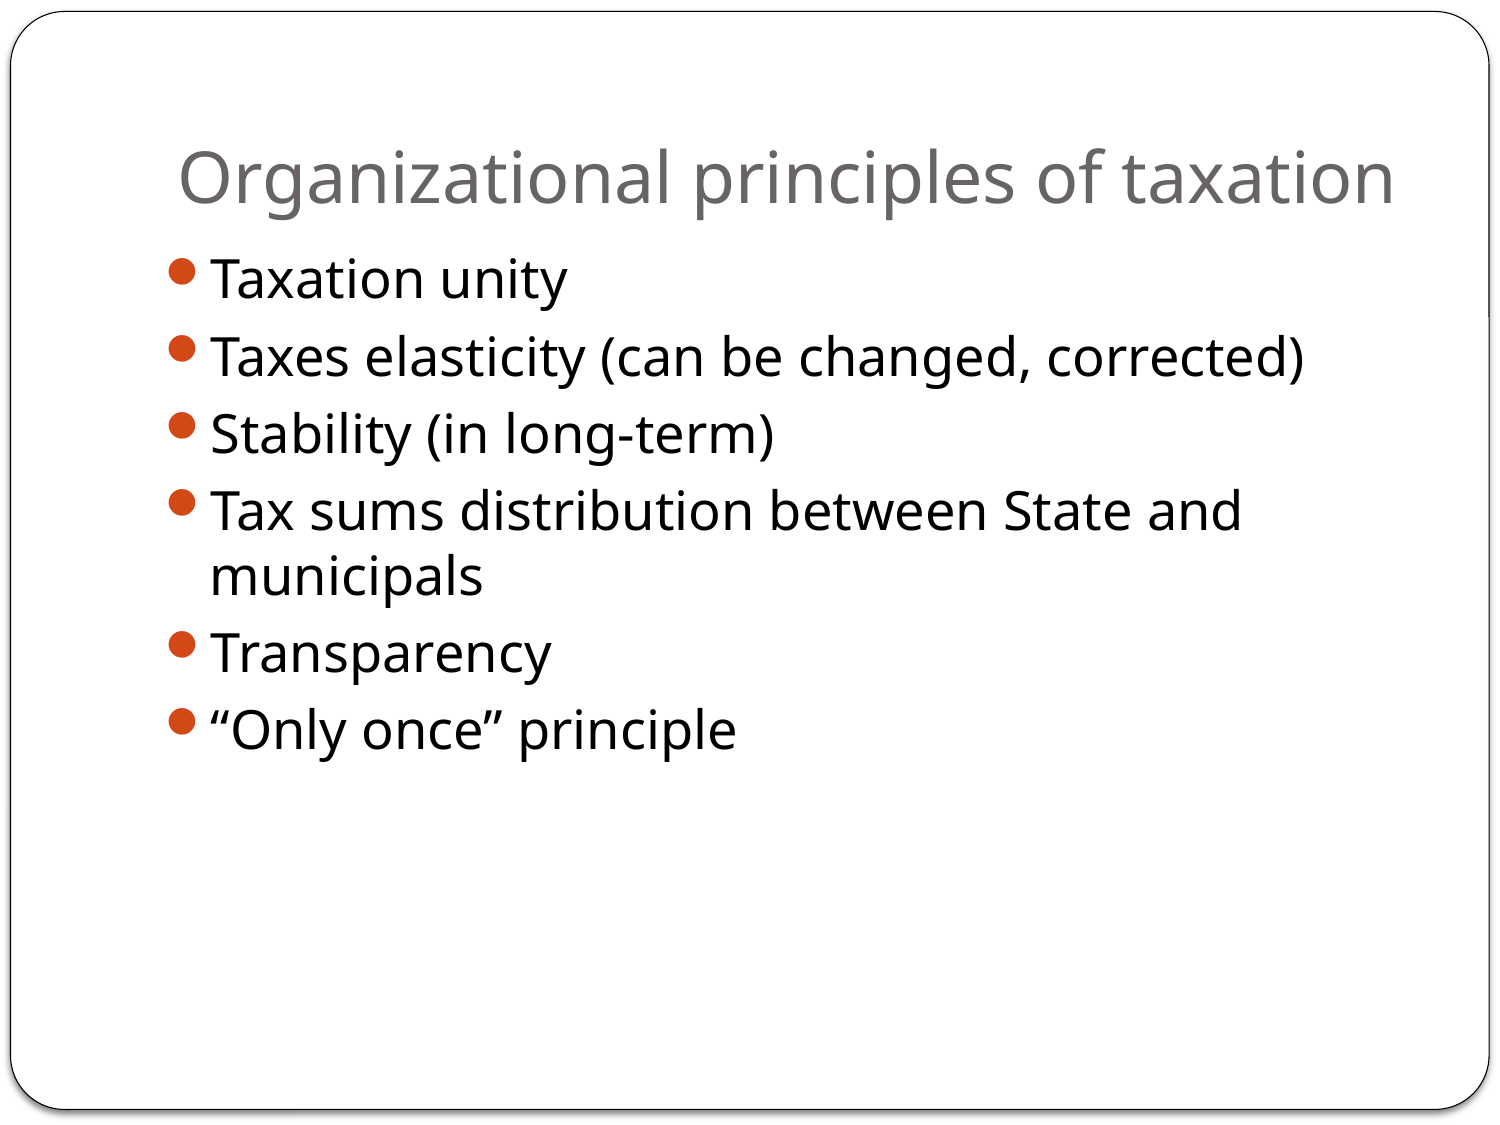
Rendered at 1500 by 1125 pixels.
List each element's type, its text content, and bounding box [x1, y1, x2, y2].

title Organizational principles of taxation [150, 45, 1425, 233]
list Taxation unity Taxes elasticity (can be changed, corrected) Stability (in long-term) Tax sums distribution between State and municipals Transparency “Only once” principle [150, 237, 1425, 988]
